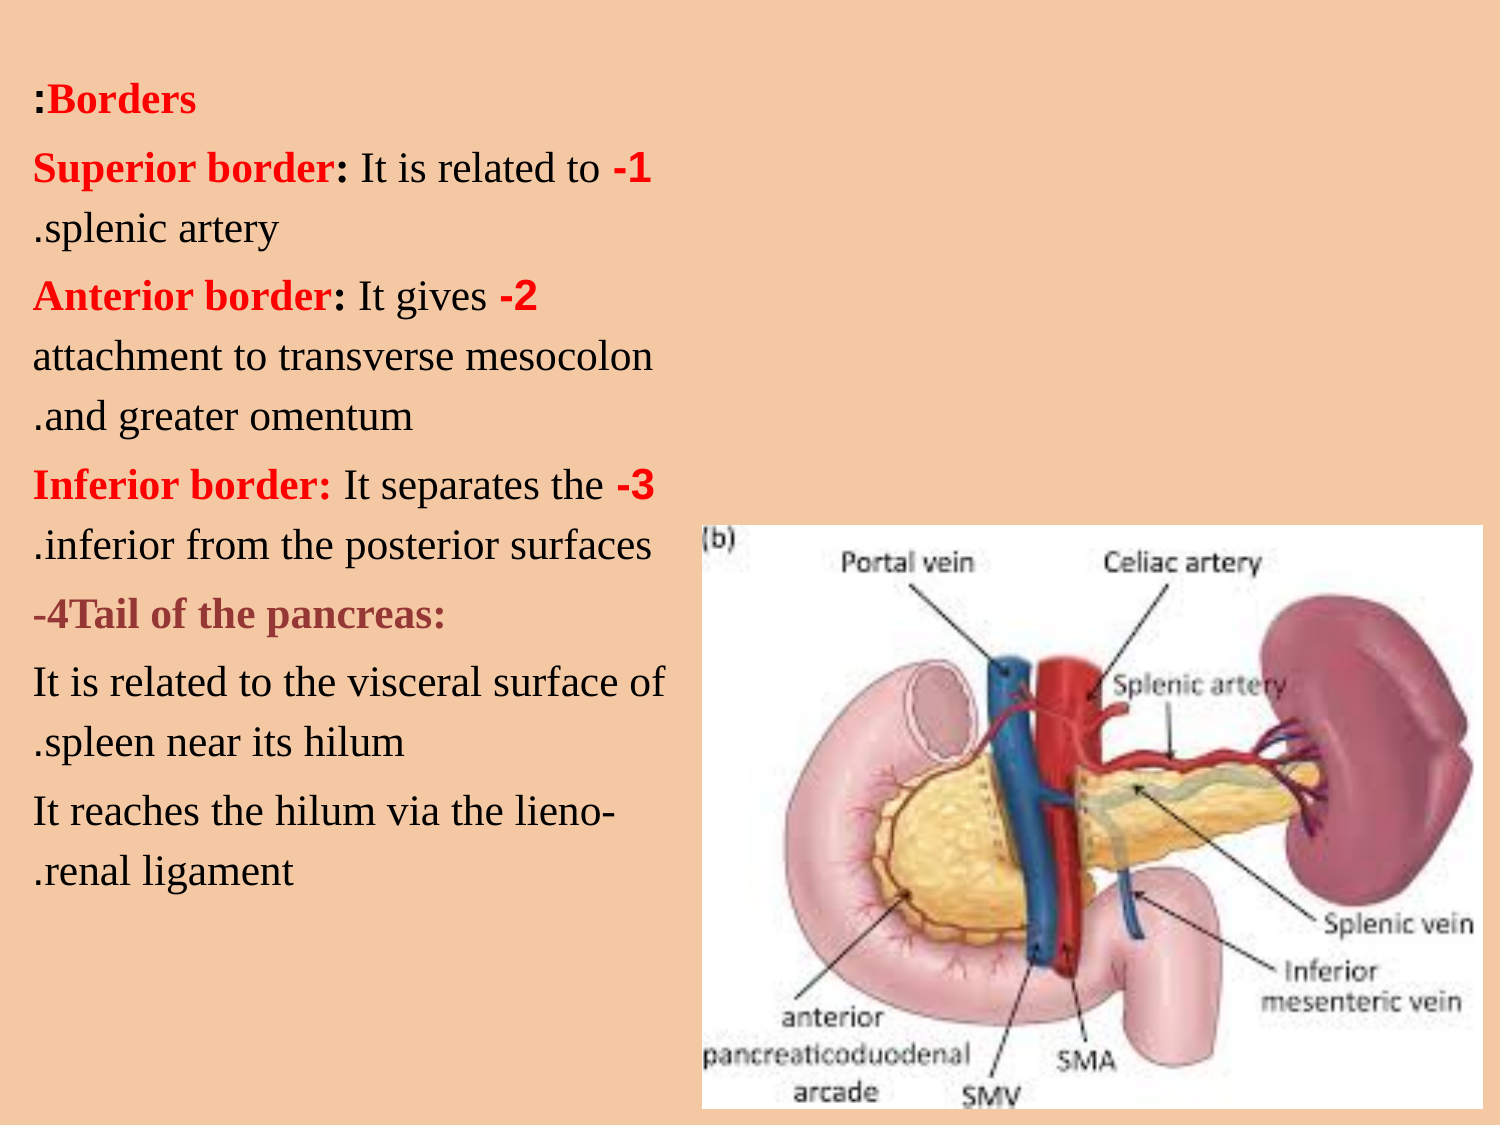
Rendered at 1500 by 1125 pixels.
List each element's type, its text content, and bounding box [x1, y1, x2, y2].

picture [702, 524, 1483, 1110]
list Borders: 1- Superior border: It is related to splenic artery. 2- Anterior border: It gives attachment to transverse mesocolon and greater omentum. 3- Inferior border: It separates the inferior from the posterior surfaces. -4Tail of the pancreas: It is related to the visceral surface of spleen near its hilum. It reaches the hilum via the lieno-renal ligament. [17, 54, 703, 1005]
